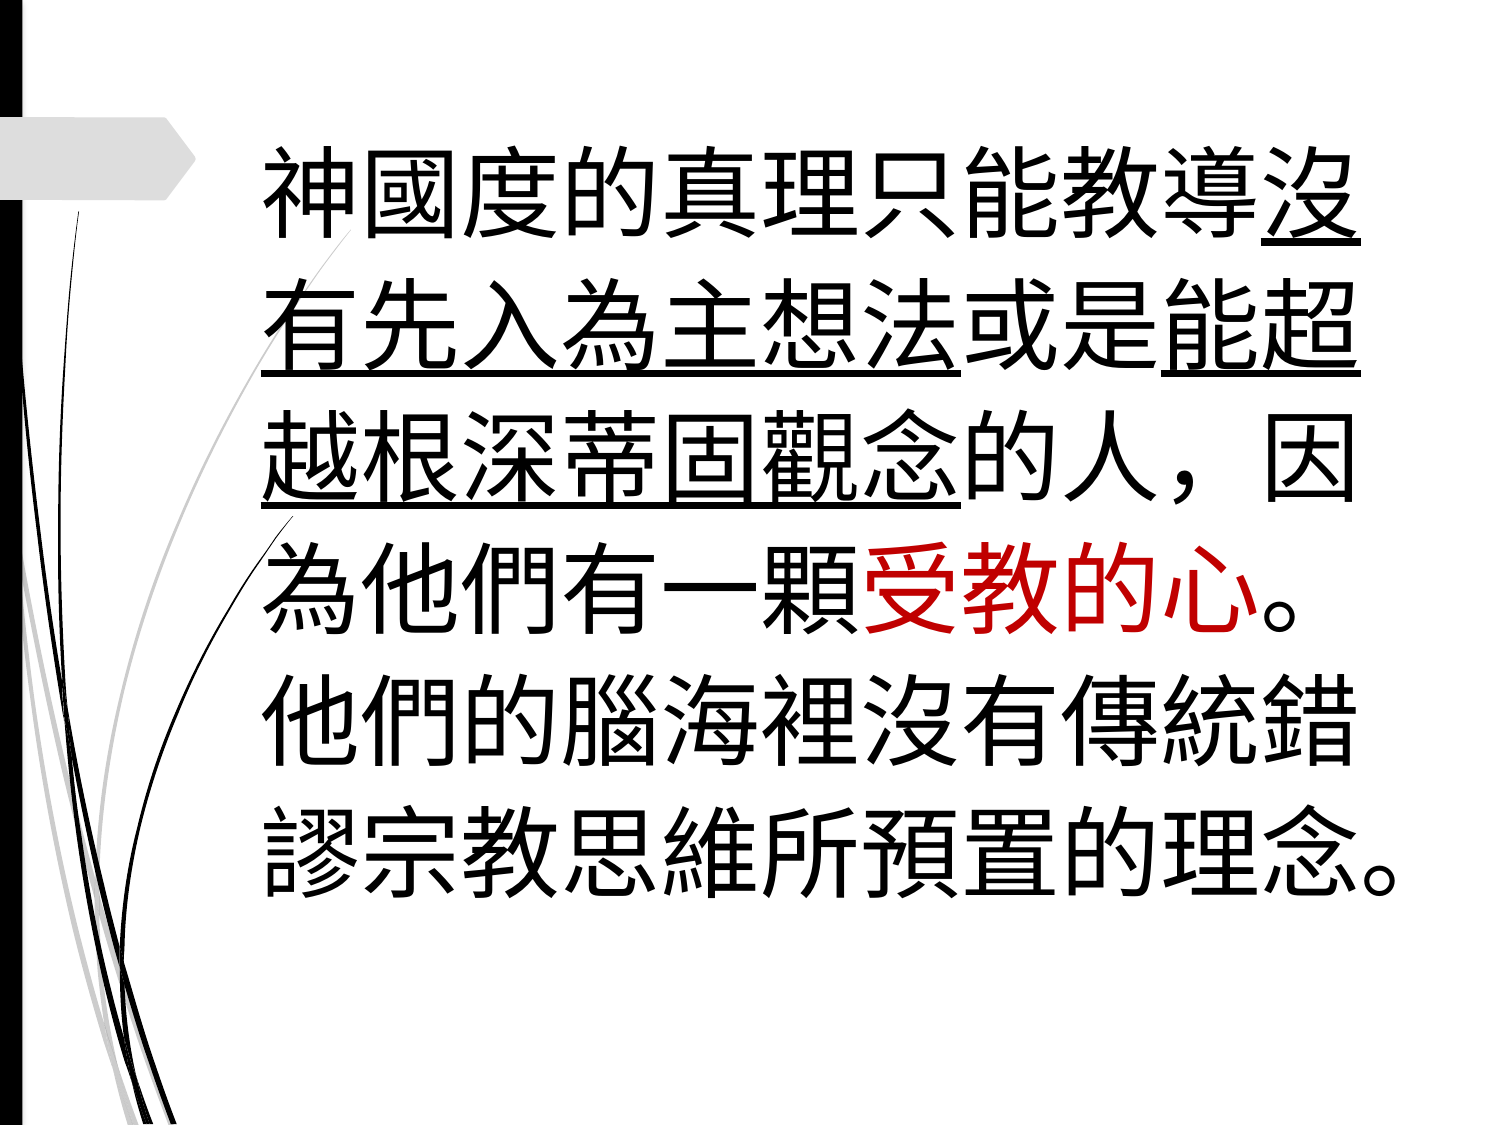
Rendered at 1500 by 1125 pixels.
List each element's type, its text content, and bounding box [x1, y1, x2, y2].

list 神國度的真理只能教導沒有先入為主想法或是能超越根深蒂固觀念的人，因為他們有一顆受教的心。他們的腦海裡沒有傳統錯謬宗教思維所預置的理念。 [245, 111, 1416, 1052]
